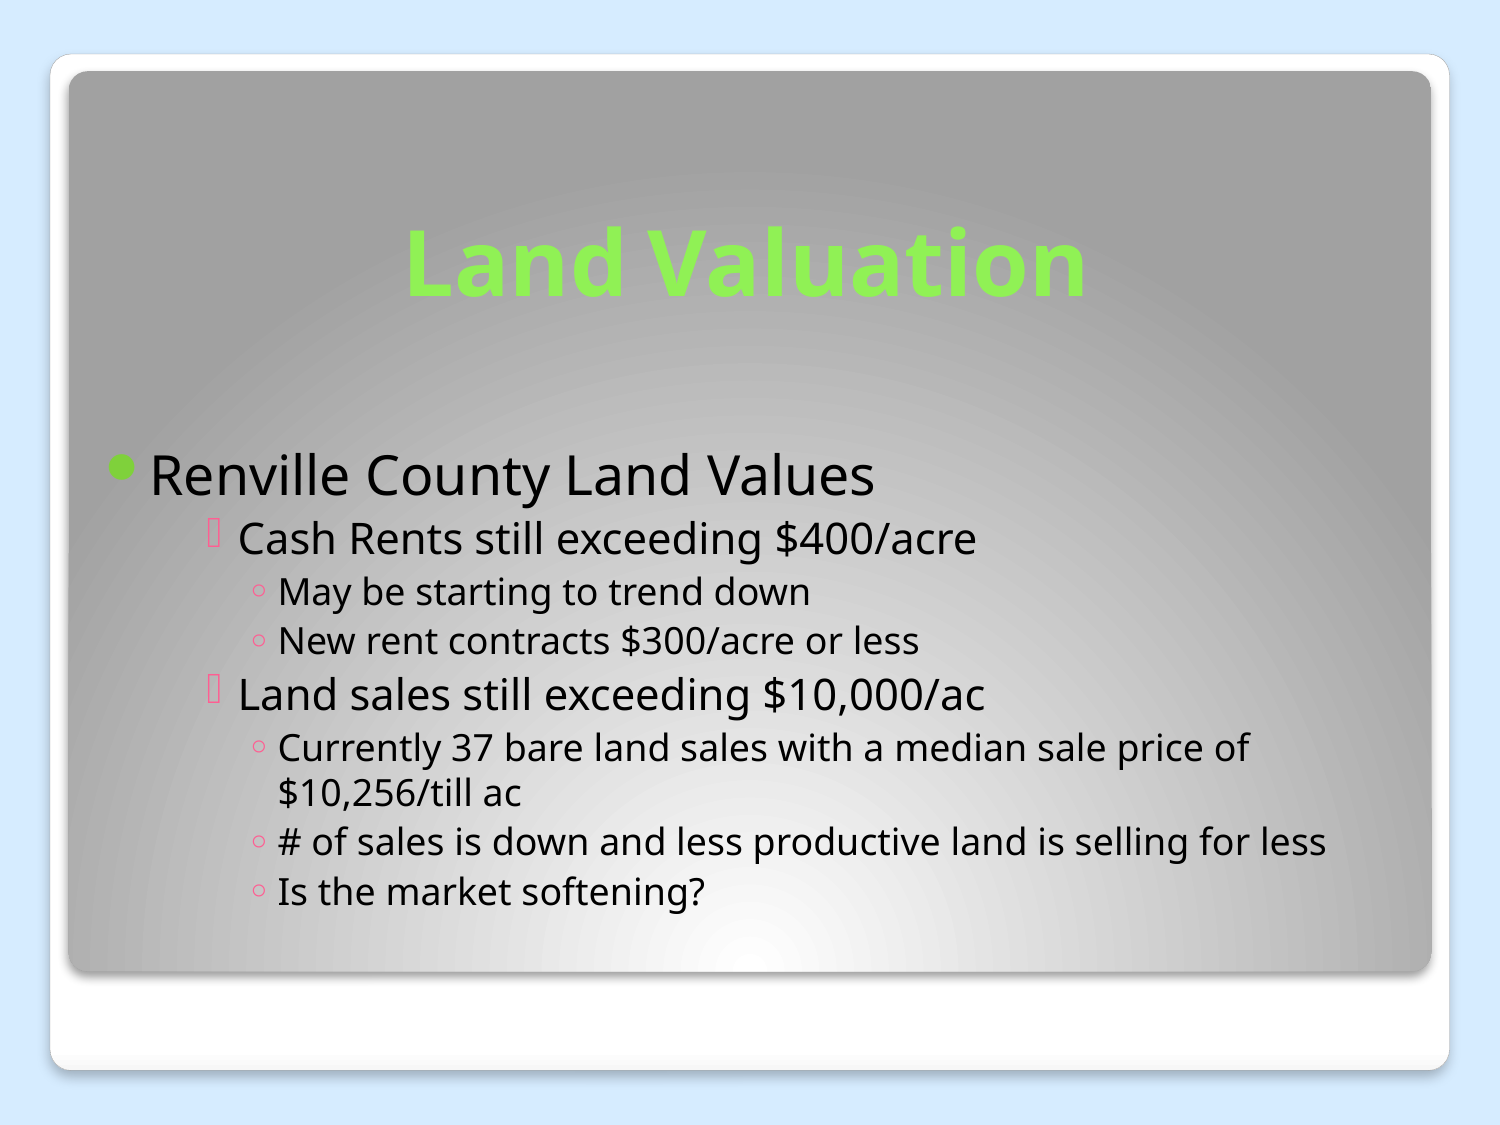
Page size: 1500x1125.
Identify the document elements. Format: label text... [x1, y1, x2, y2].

title Land Valuation [75, 149, 1418, 323]
list Renville County Land Values Cash Rents still exceeding $400/acre May be starting to trend down New rent contracts $300/acre or less Land sales still exceeding $10,000/ac Currently 37 bare land sales with a median sale price of $10,256/till ac # of sales is down and less productive land is selling for less Is the market softening? [75, 425, 1418, 925]
